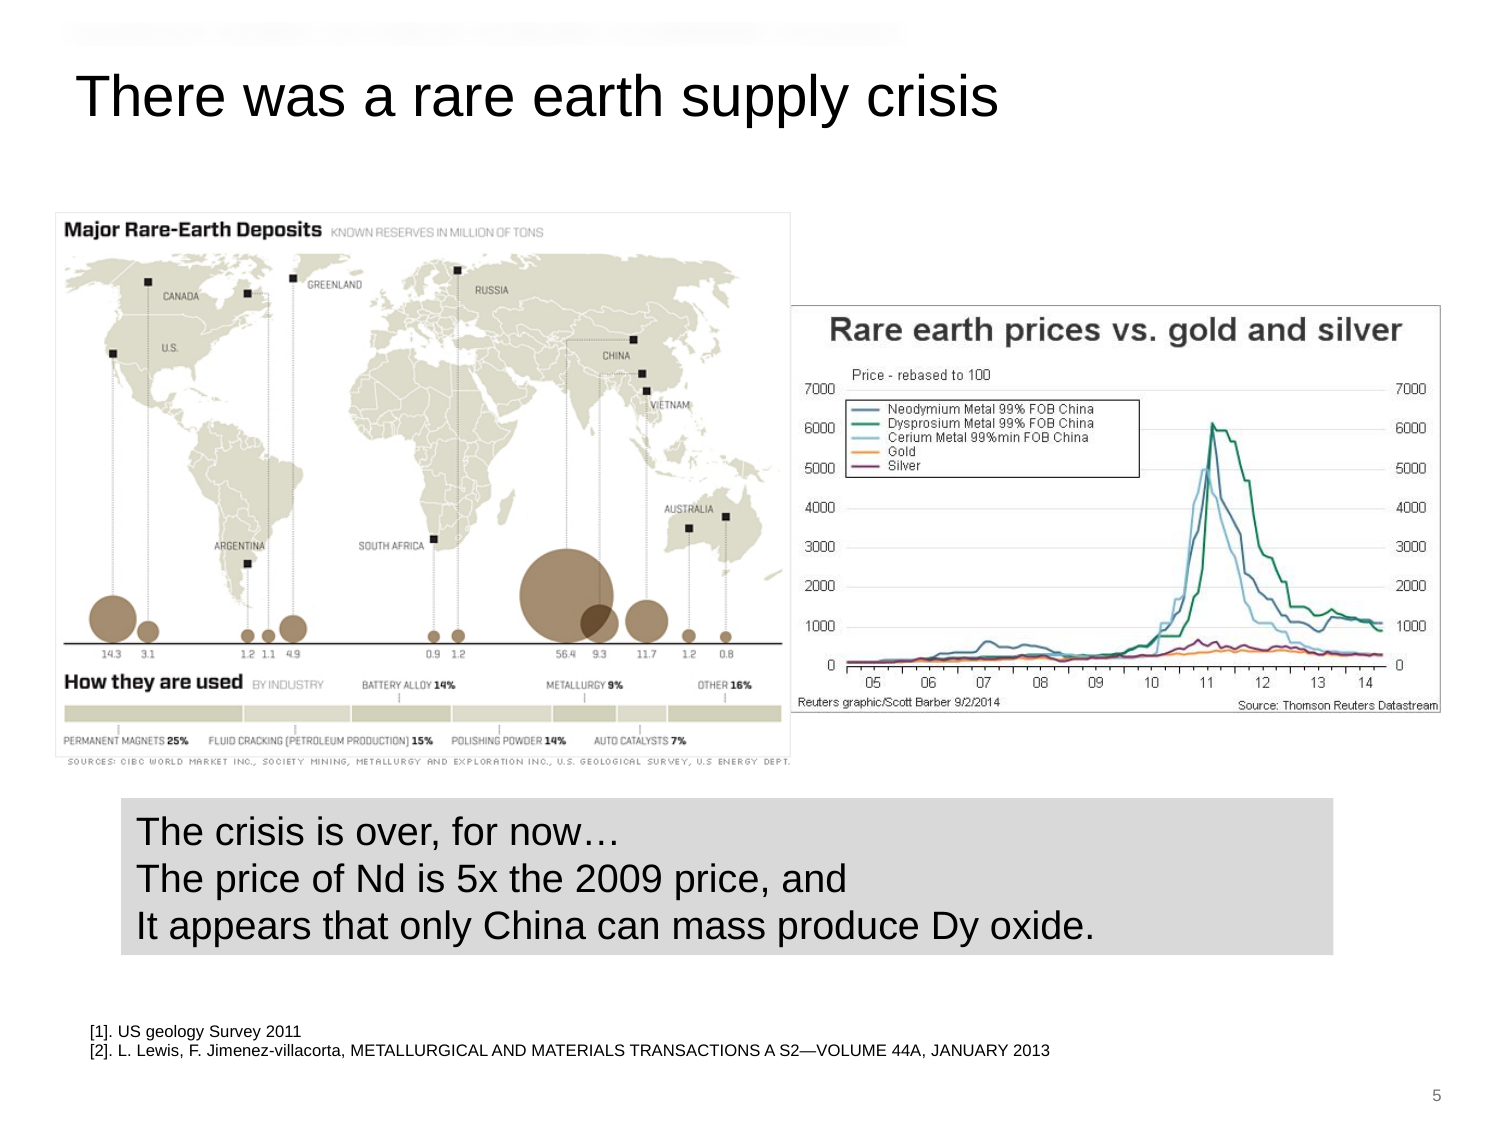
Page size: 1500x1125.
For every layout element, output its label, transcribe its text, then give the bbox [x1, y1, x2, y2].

picture [54, 212, 1442, 766]
text_box The crisis is over, for now… The price of Nd is 5x the 2009 price, and It appears that only China can mass produce Dy oxide. [121, 798, 1334, 956]
text_box [1]. US geology Survey 2011 [2]. L. Lewis, F. Jimenez-villacorta, METALLURGICAL AND MATERIALS TRANSACTIONS A S2—VOLUME 44A, JANUARY 2013 [74, 1012, 1398, 1068]
title There was a rare earth supply crisis [75, 58, 1163, 130]
slide_number 5 [1091, 1065, 1442, 1125]
